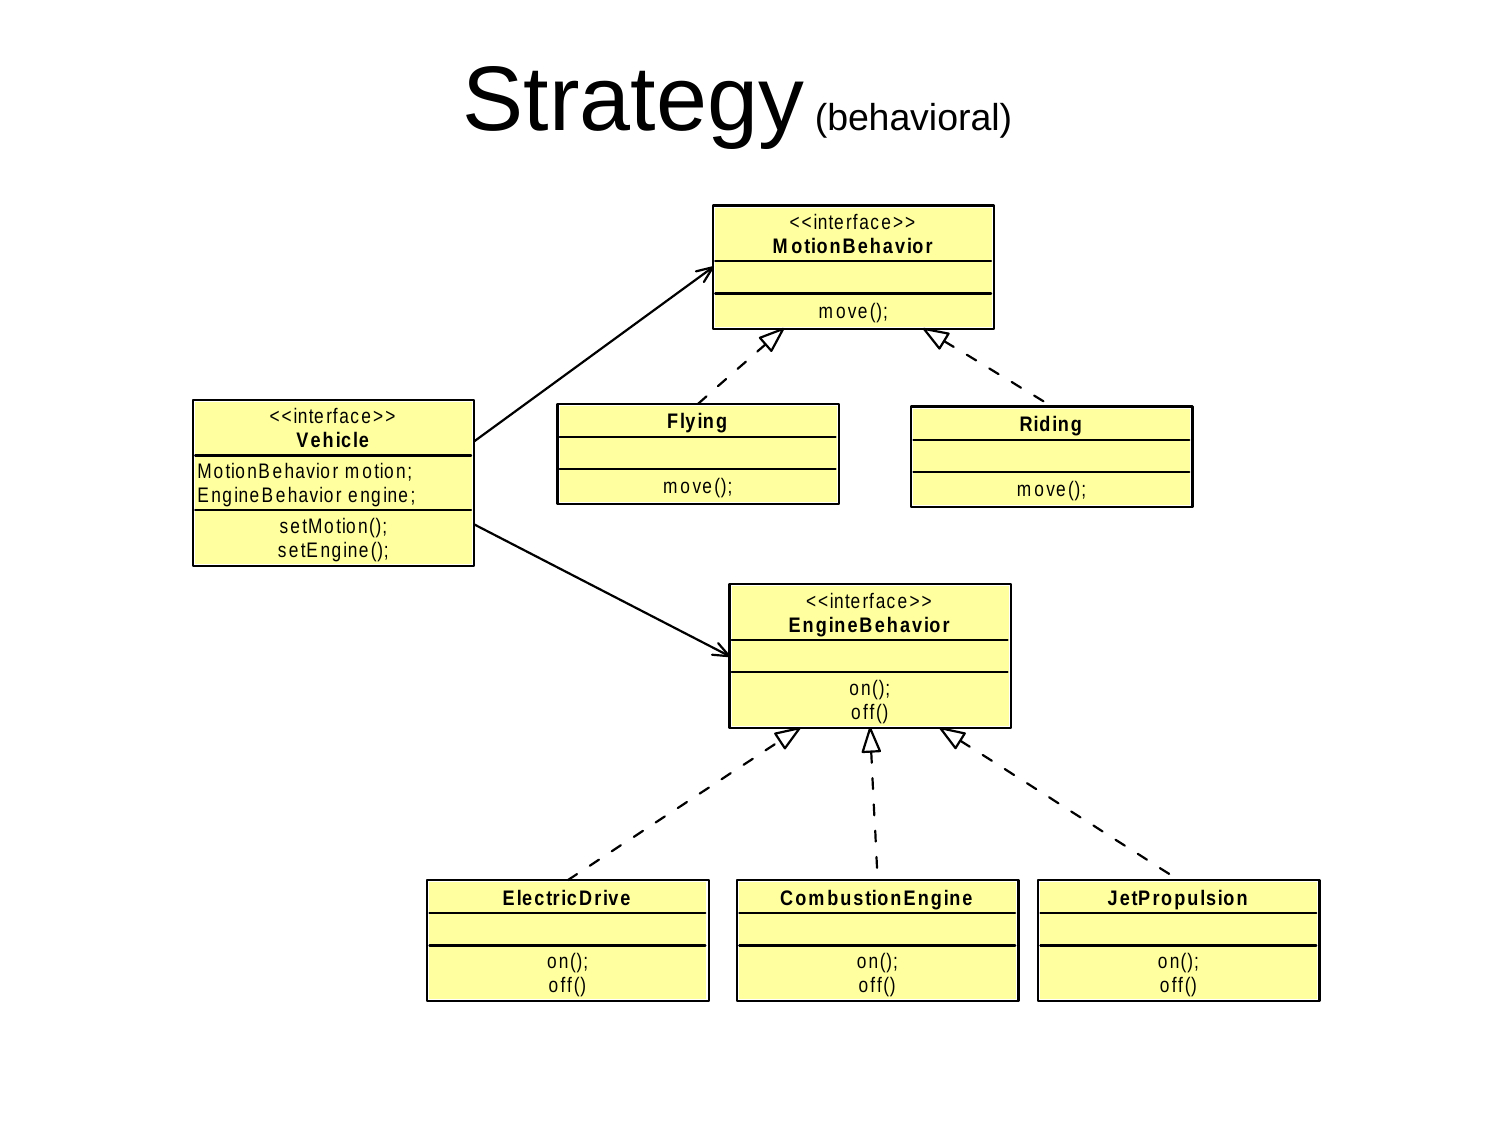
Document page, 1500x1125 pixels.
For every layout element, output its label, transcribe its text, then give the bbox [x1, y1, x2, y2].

title Strategy (behavioral) [99, 0, 1375, 188]
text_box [187, 199, 1326, 1007]
